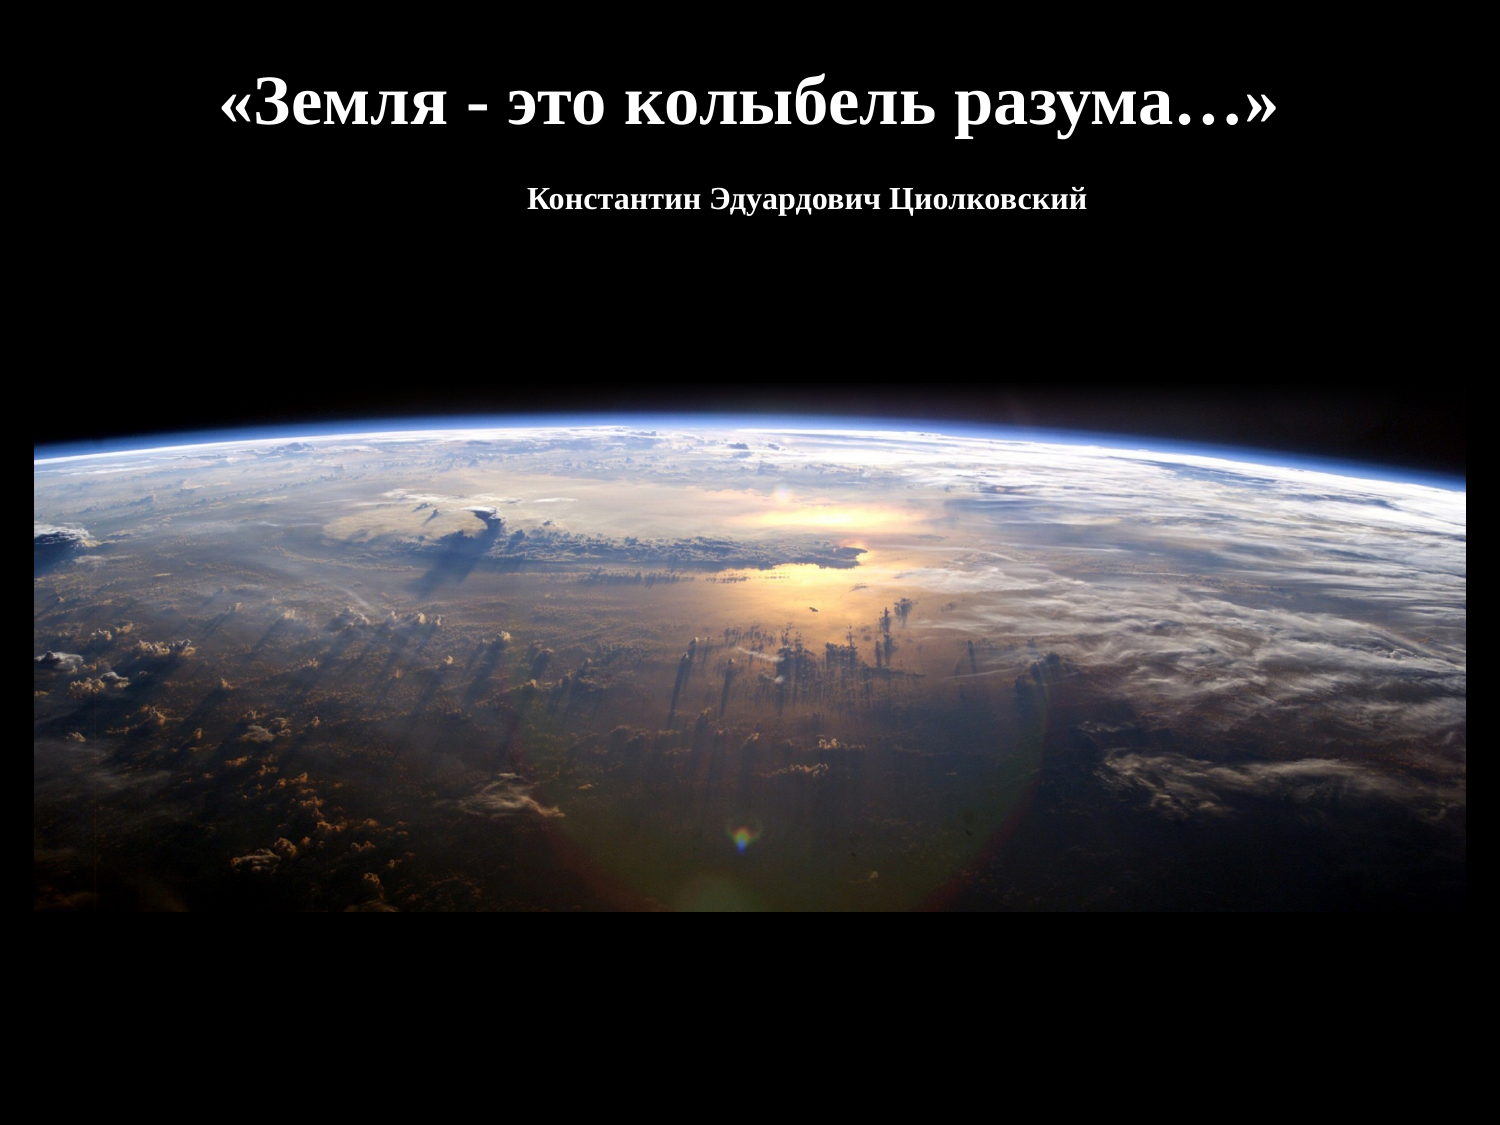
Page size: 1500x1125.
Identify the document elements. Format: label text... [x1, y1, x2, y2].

title «Земля - это колыбель разума…» Константин Эдуардович Циолковский [75, 45, 1425, 233]
picture [34, 302, 1466, 912]
